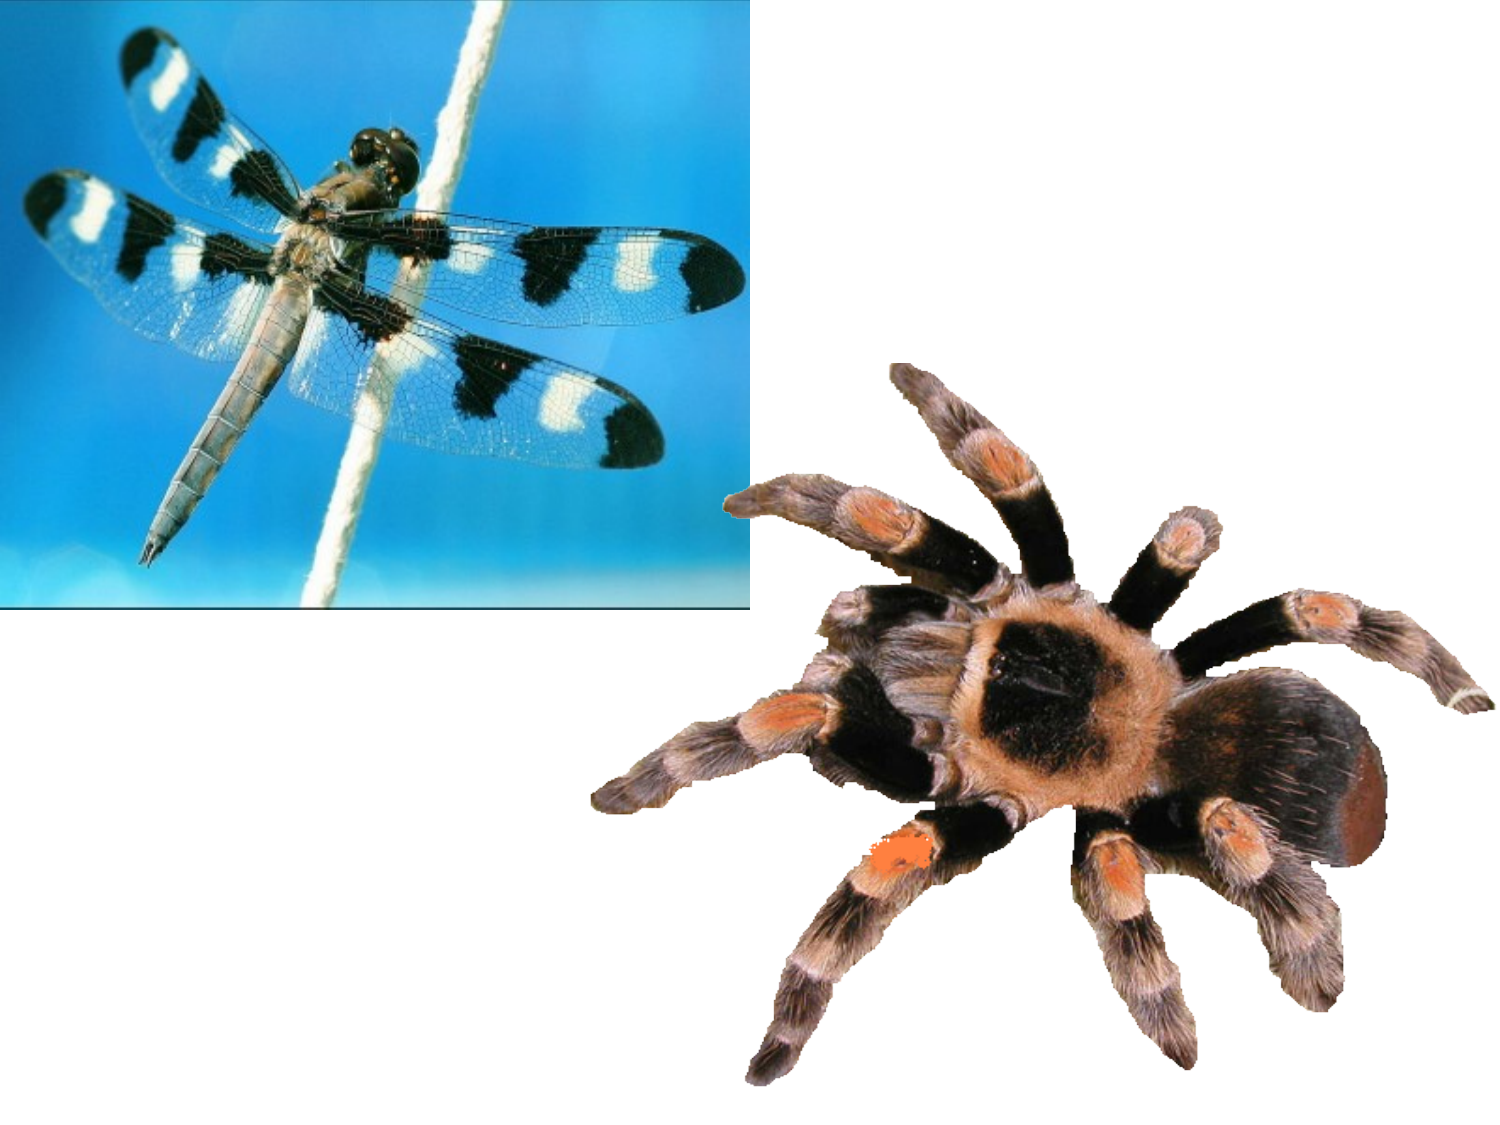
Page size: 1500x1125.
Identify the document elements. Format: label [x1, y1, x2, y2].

list [0, 0, 751, 610]
picture [562, 363, 1500, 1091]
